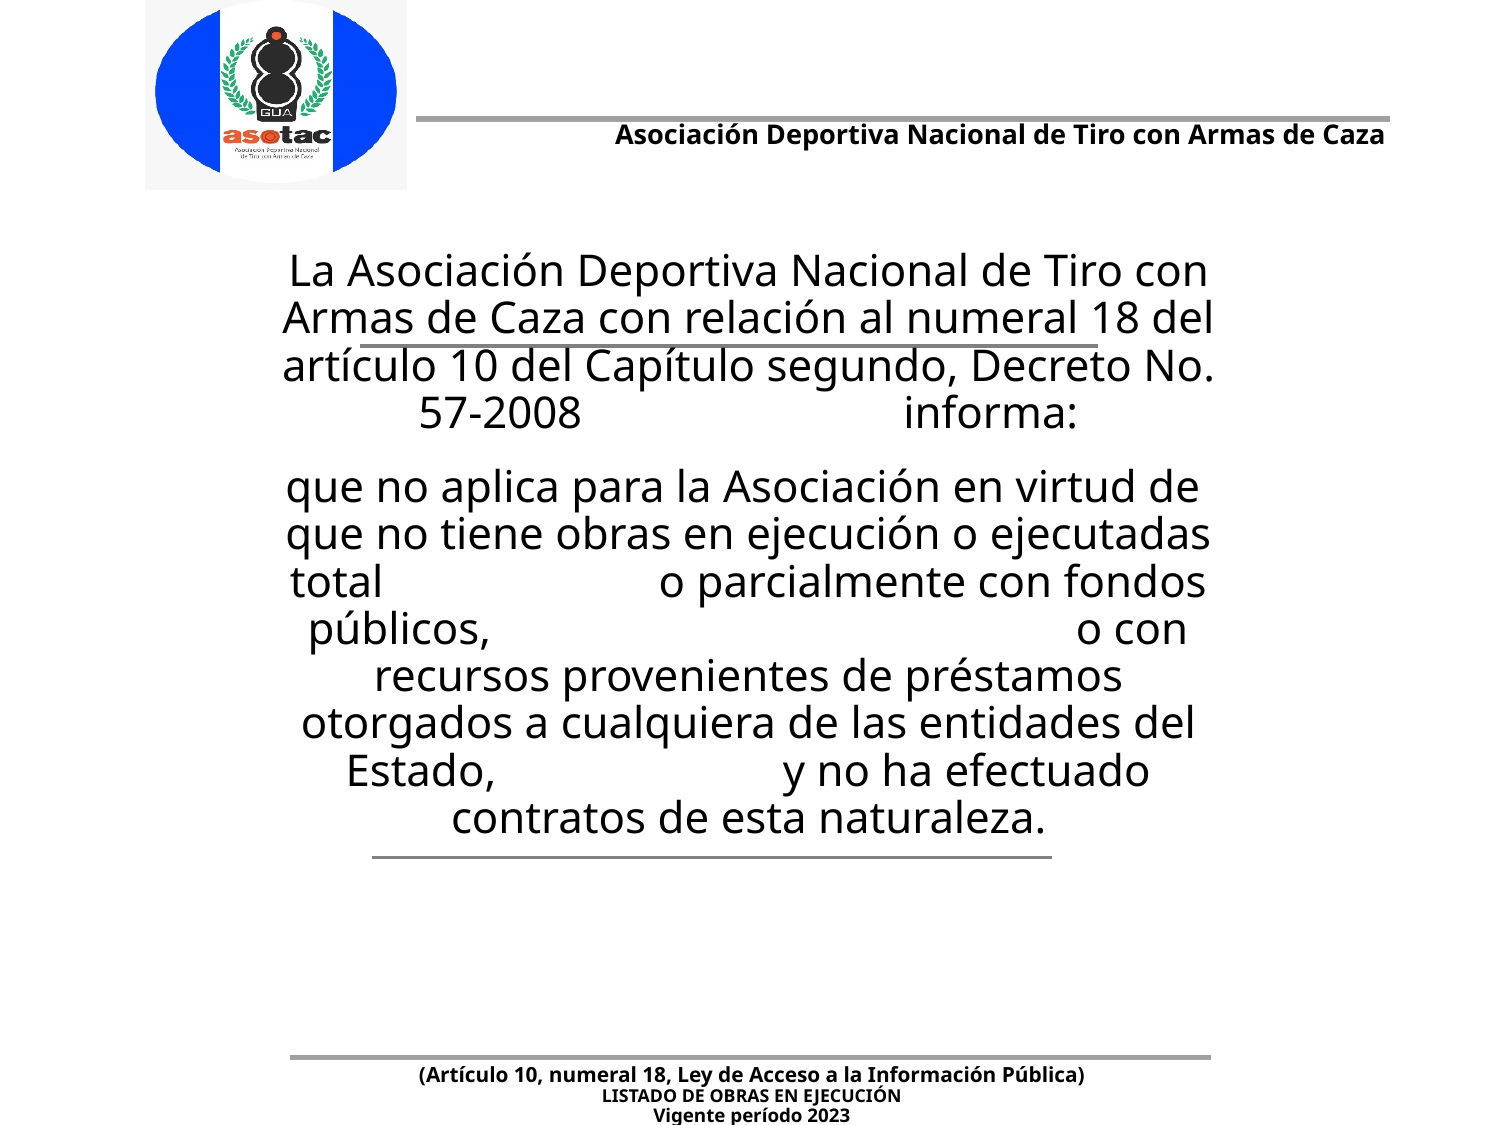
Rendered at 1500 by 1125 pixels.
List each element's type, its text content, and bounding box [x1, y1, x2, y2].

text_box (Artículo 10, numeral 18, Ley de Acceso a la Información Pública) LISTADO DE OBRAS EN EJECUCIÓN Vigente período 2023 [216, 1064, 1287, 1125]
picture [290, 1055, 1213, 1060]
picture [145, 0, 407, 190]
title La Asociación Deportiva Nacional de Tiro con Armas de Caza con relación al numeral 18 del artículo 10 del Capítulo segundo, Decreto No. 57-2008 informa: que no aplica para la Asociación en virtud de que no tiene obras en ejecución o ejecutadas total o parcialmente con fondos públicos, o con recursos provenientes de préstamos otorgados a cualquiera de las entidades del Estado, y no ha efectuado contratos de esta naturaleza. [236, 347, 1261, 851]
picture [416, 116, 1392, 122]
text_box Asociación Deportiva Nacional de Tiro con Armas de Caza [488, 119, 1401, 158]
